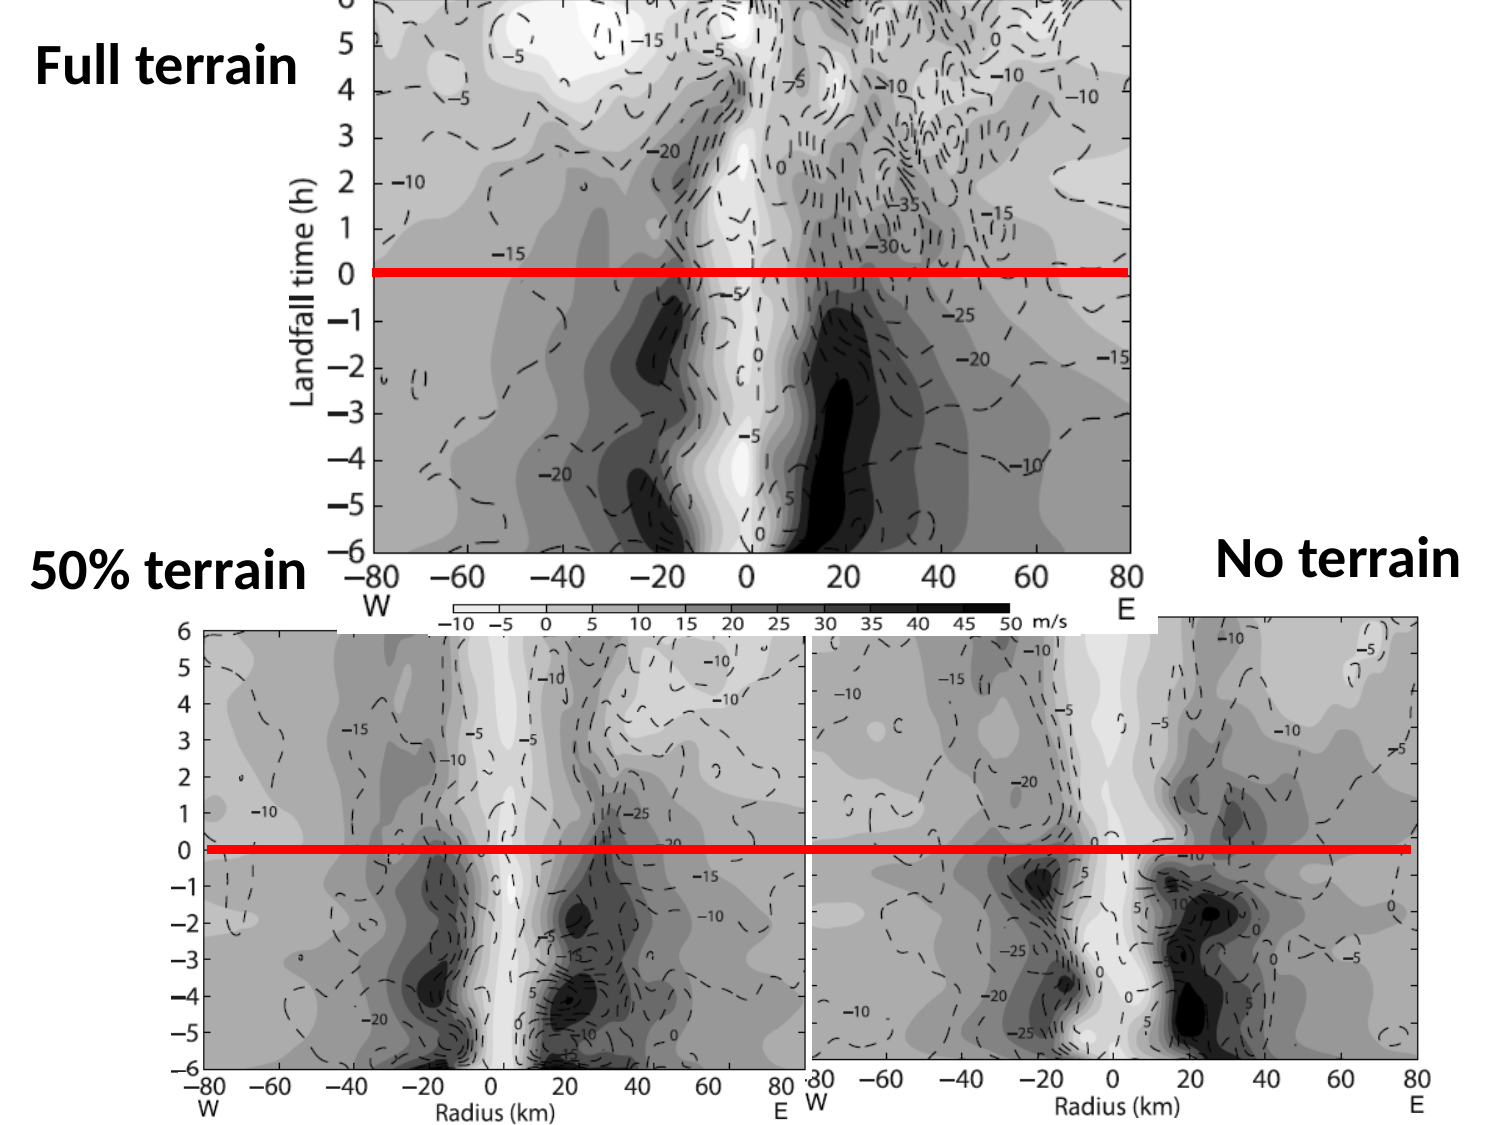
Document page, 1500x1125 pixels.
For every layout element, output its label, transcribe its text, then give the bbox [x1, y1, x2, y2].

text_box Full terrain [20, 19, 283, 104]
text_box No terrain [1200, 511, 1477, 597]
picture [170, 0, 1436, 1125]
text_box 50% terrain [14, 523, 323, 609]
